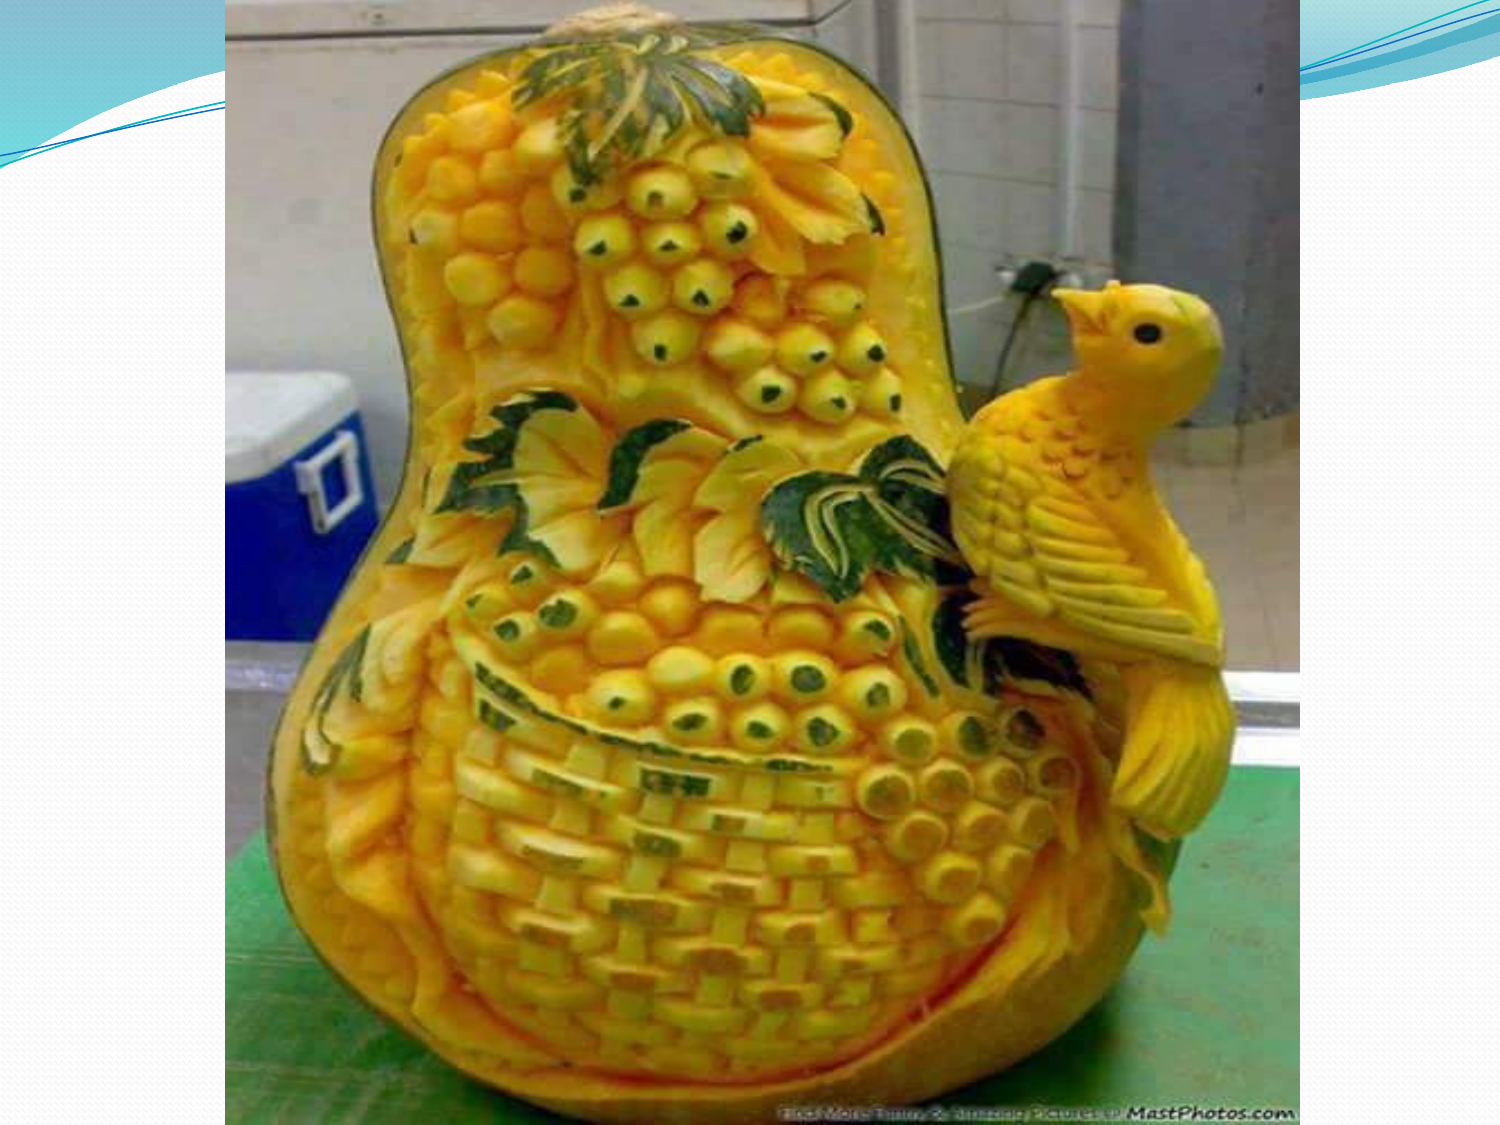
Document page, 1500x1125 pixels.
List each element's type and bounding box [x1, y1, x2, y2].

picture [224, 0, 1301, 1125]
